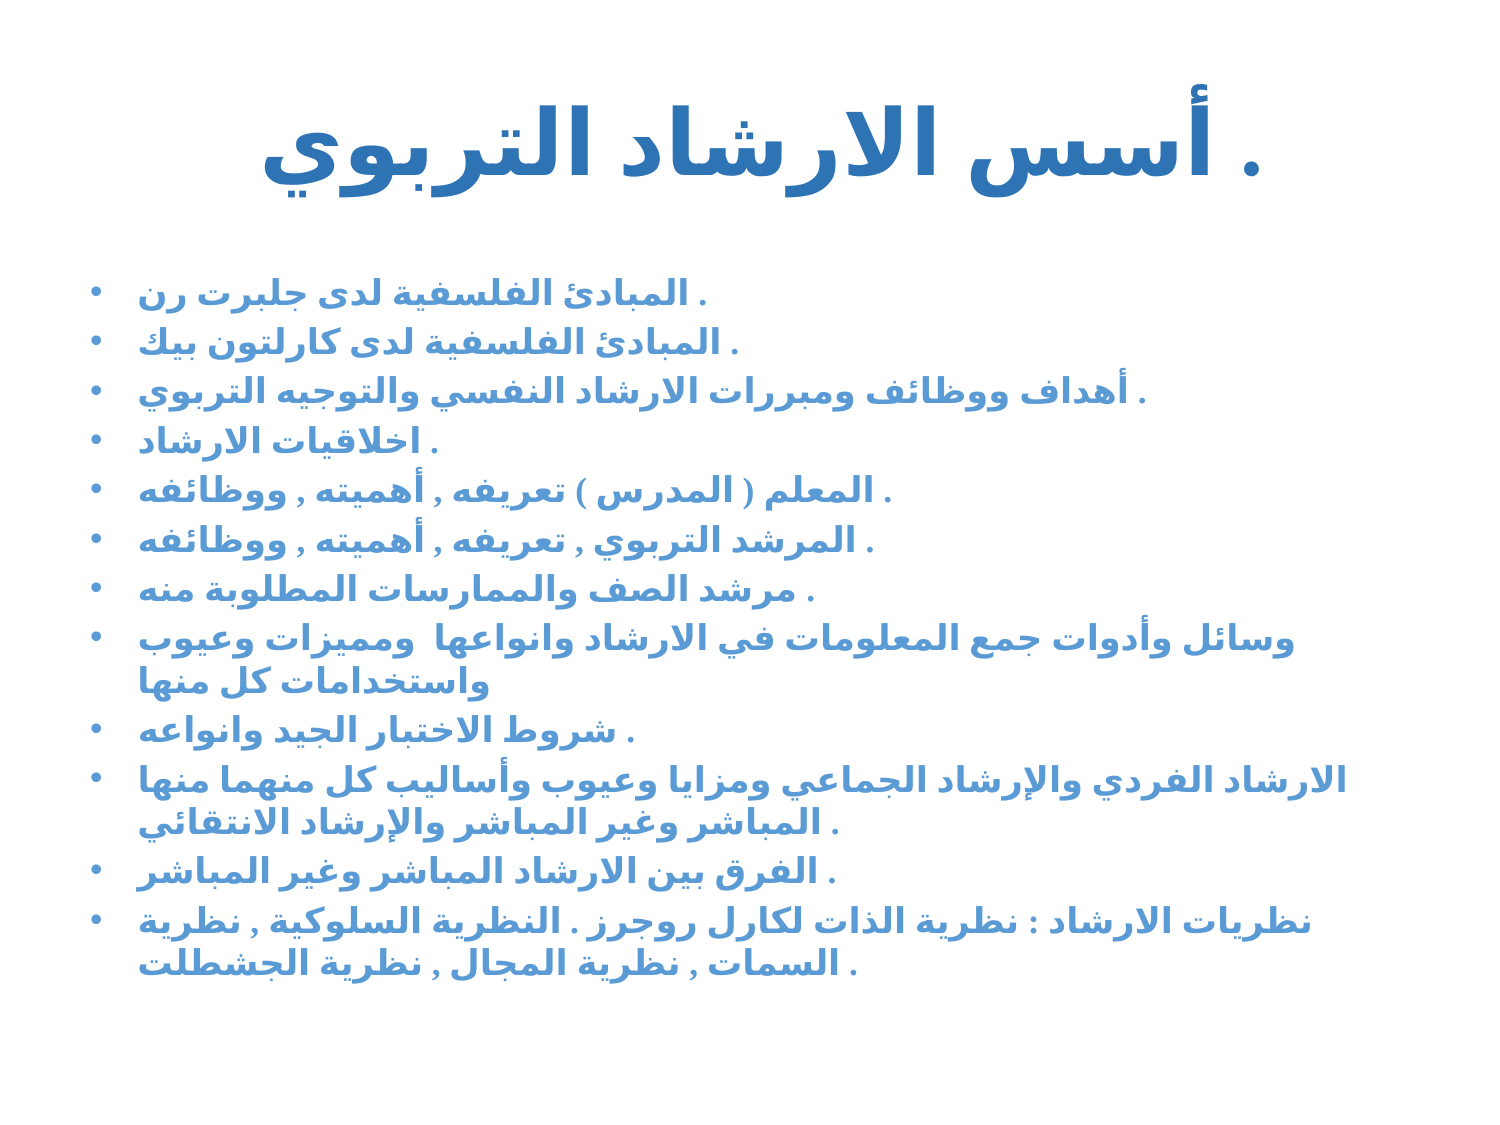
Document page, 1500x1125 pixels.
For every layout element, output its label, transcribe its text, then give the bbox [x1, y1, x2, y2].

list المبادئ الفلسفية لدى جلبرت رن . المبادئ الفلسفية لدى كارلتون بيك . أهداف ووظائف ومبررات الارشاد النفسي والتوجيه التربوي . اخلاقيات الارشاد . المعلم ( المدرس ) تعريفه , أهميته , ووظائفه . المرشد التربوي , تعريفه , أهميته , ووظائفه . مرشد الصف والممارسات المطلوبة منه . وسائل وأدوات جمع المعلومات في الارشاد وانواعها ومميزات وعيوب واستخدامات كل منها شروط الاختبار الجيد وانواعه . الارشاد الفردي والإرشاد الجماعي ومزايا وعيوب وأساليب كل منهما منها المباشر وغير المباشر والإرشاد الانتقائي . الفرق بين الارشاد المباشر وغير المباشر . نظريات الارشاد : نظرية الذات لكارل روجرز . النظرية السلوكية , نظرية السمات , نظرية المجال , نظرية الجشطلت . [75, 262, 1425, 1005]
title أسس الارشاد التربوي . [75, 45, 1425, 233]
